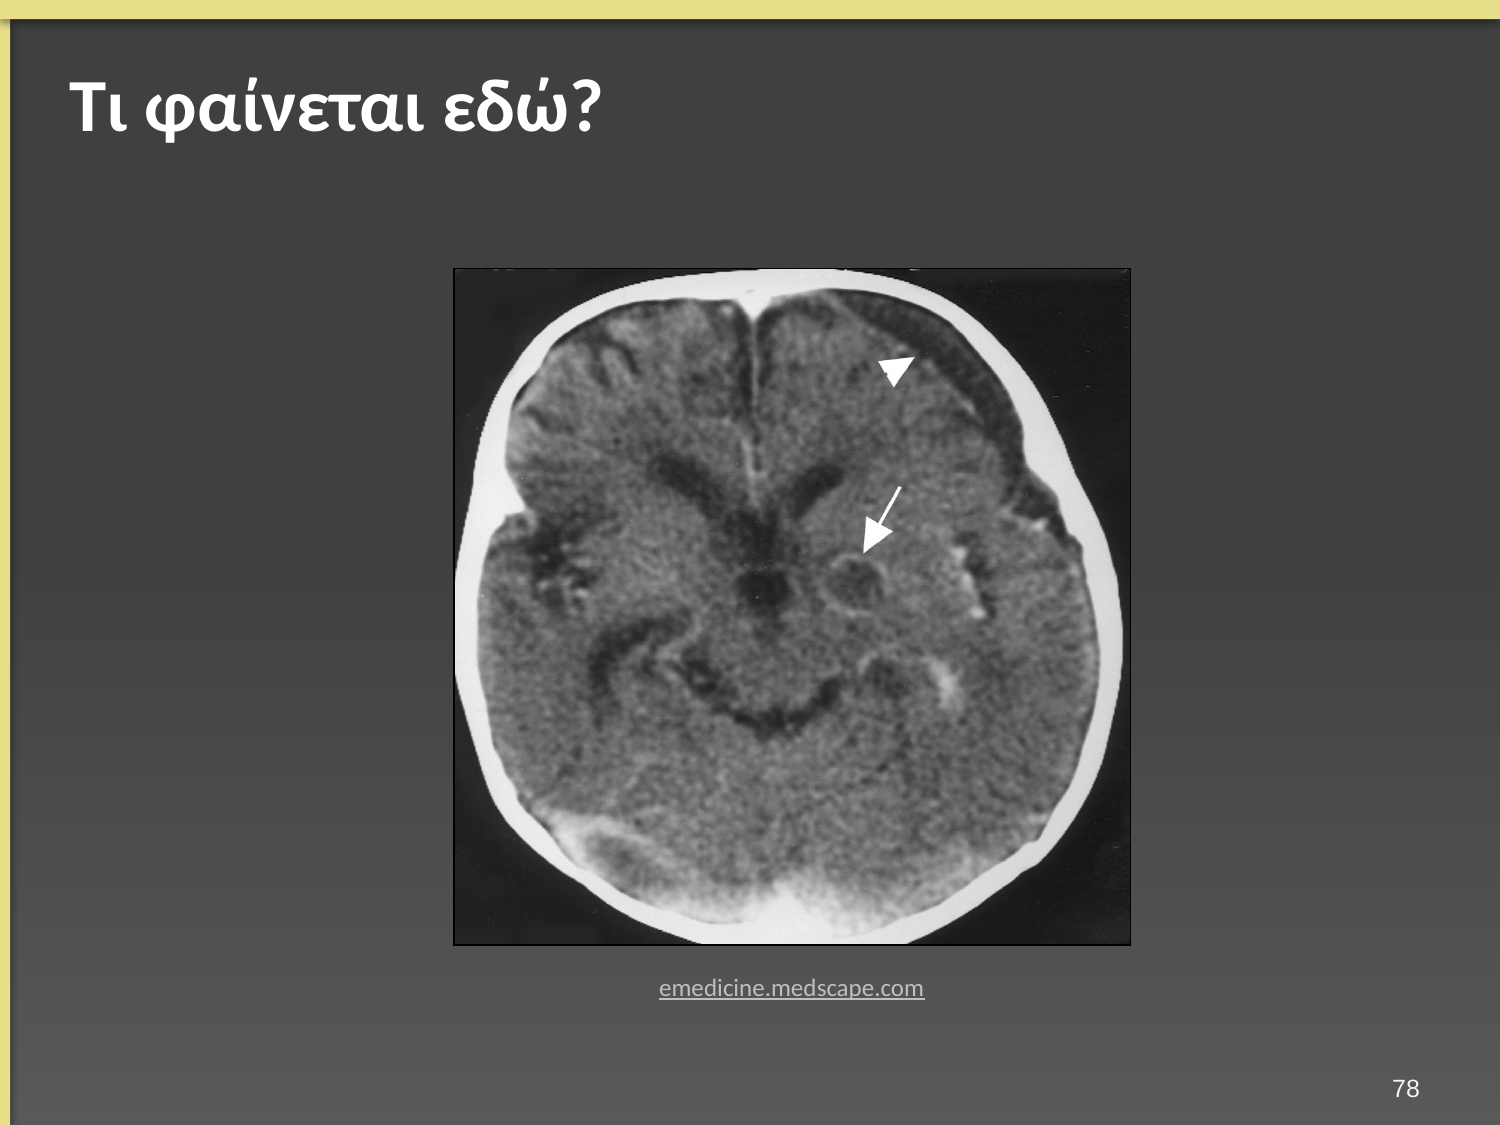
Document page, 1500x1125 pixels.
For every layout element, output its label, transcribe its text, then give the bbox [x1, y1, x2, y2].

picture [454, 269, 1130, 945]
slide_number 77 [1085, 1057, 1436, 1118]
text_box emedicine.medscape.com [454, 964, 1130, 1009]
title Τι φαίνεται εδώ? [10, 19, 1500, 185]
